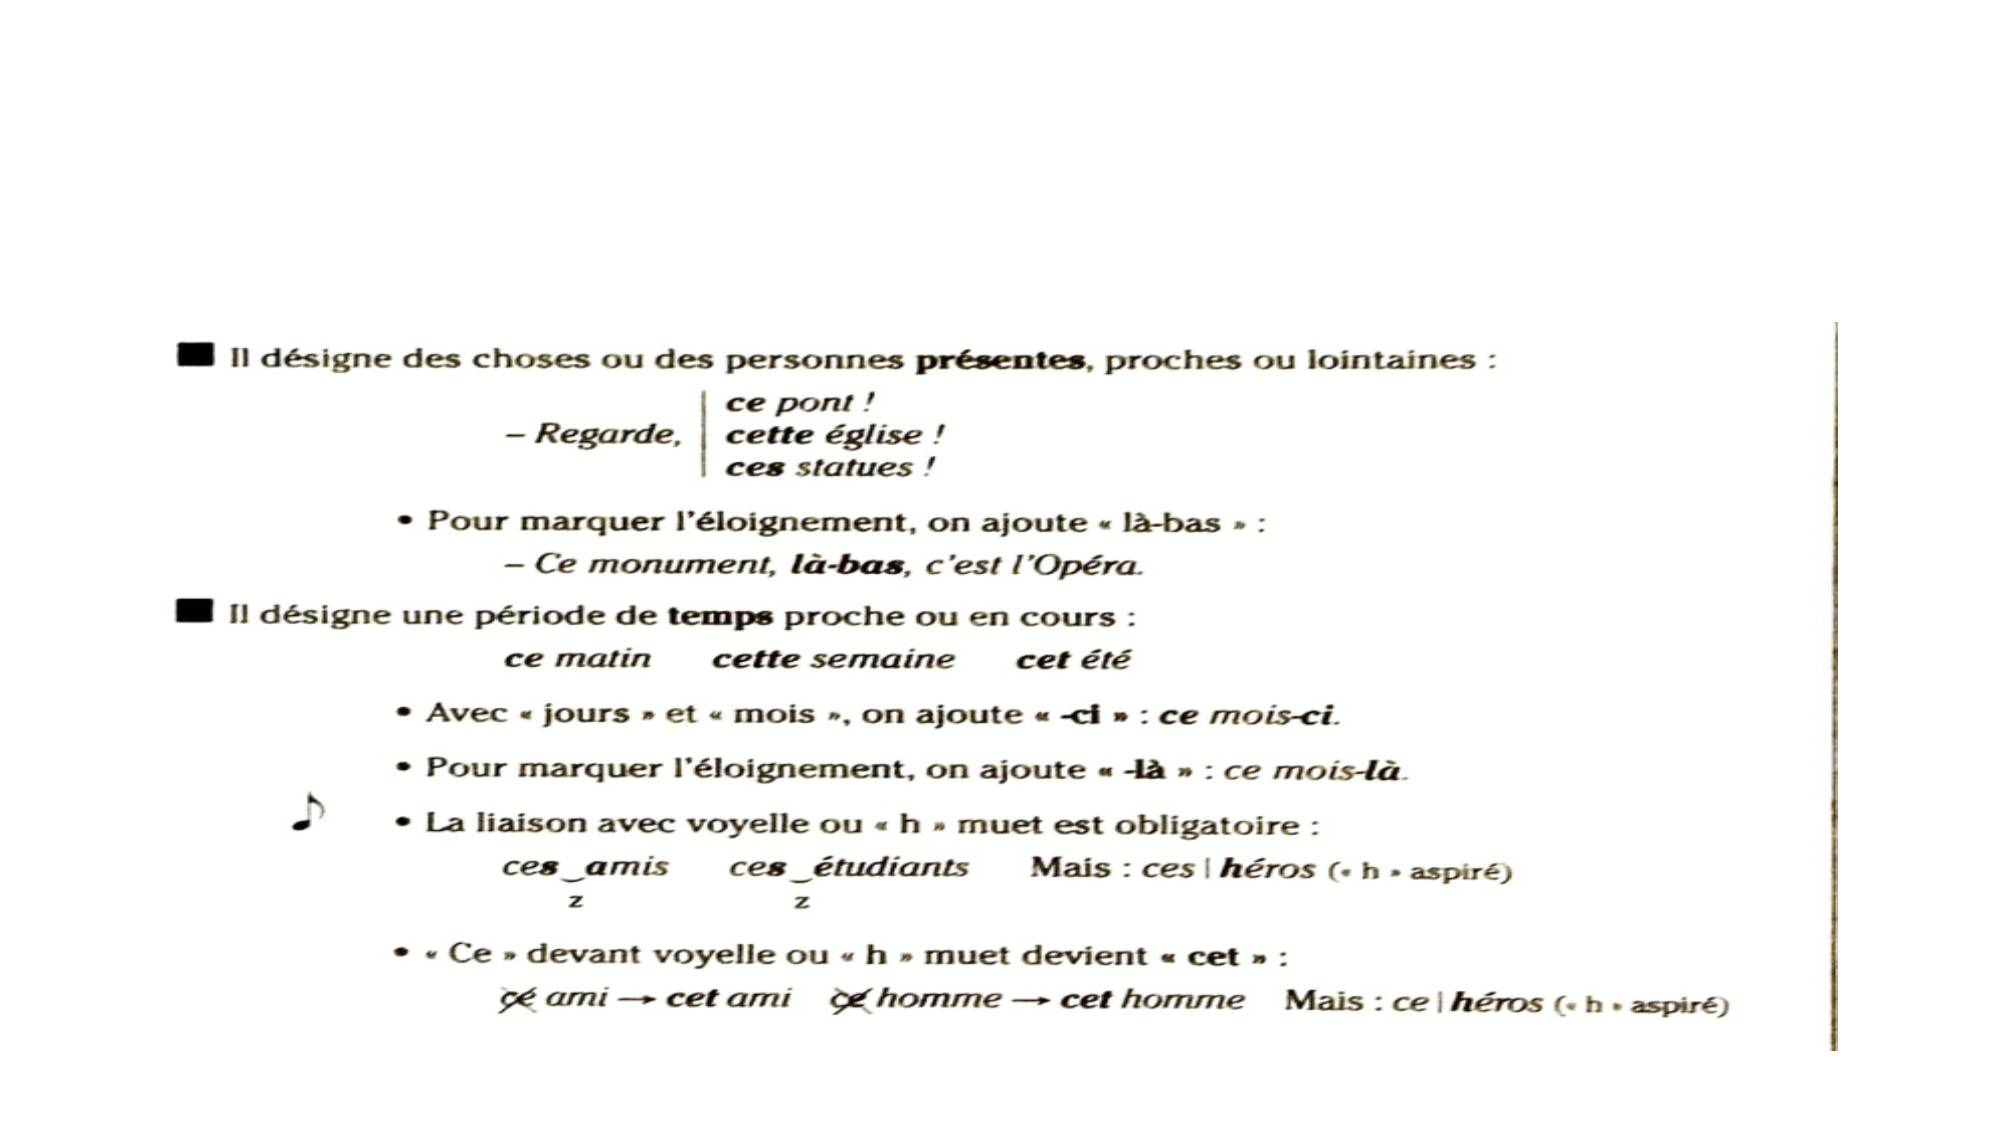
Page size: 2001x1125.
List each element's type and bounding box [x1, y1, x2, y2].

list [137, 322, 1838, 1051]
